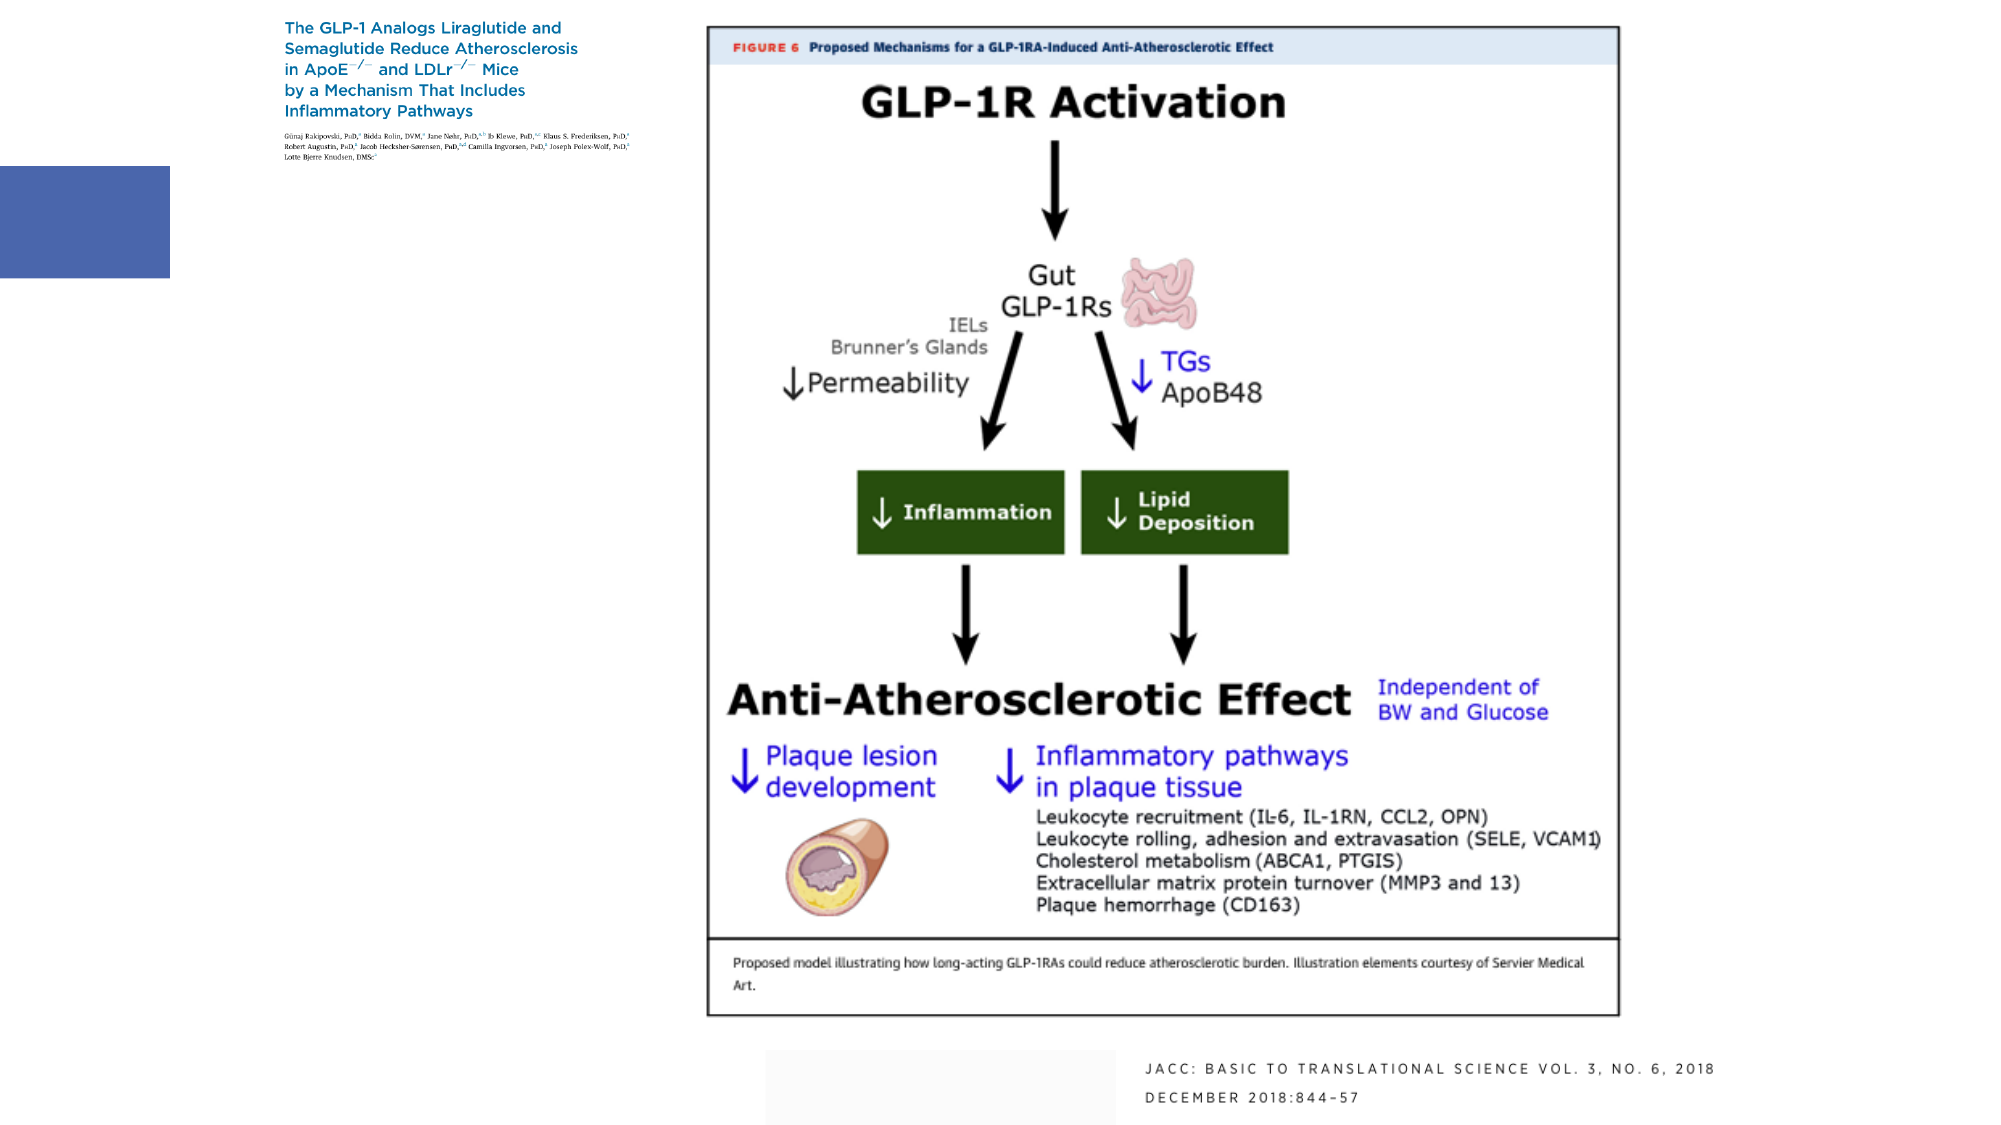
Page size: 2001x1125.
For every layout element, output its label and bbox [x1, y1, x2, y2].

picture [262, 14, 630, 164]
picture [657, 0, 1751, 1125]
